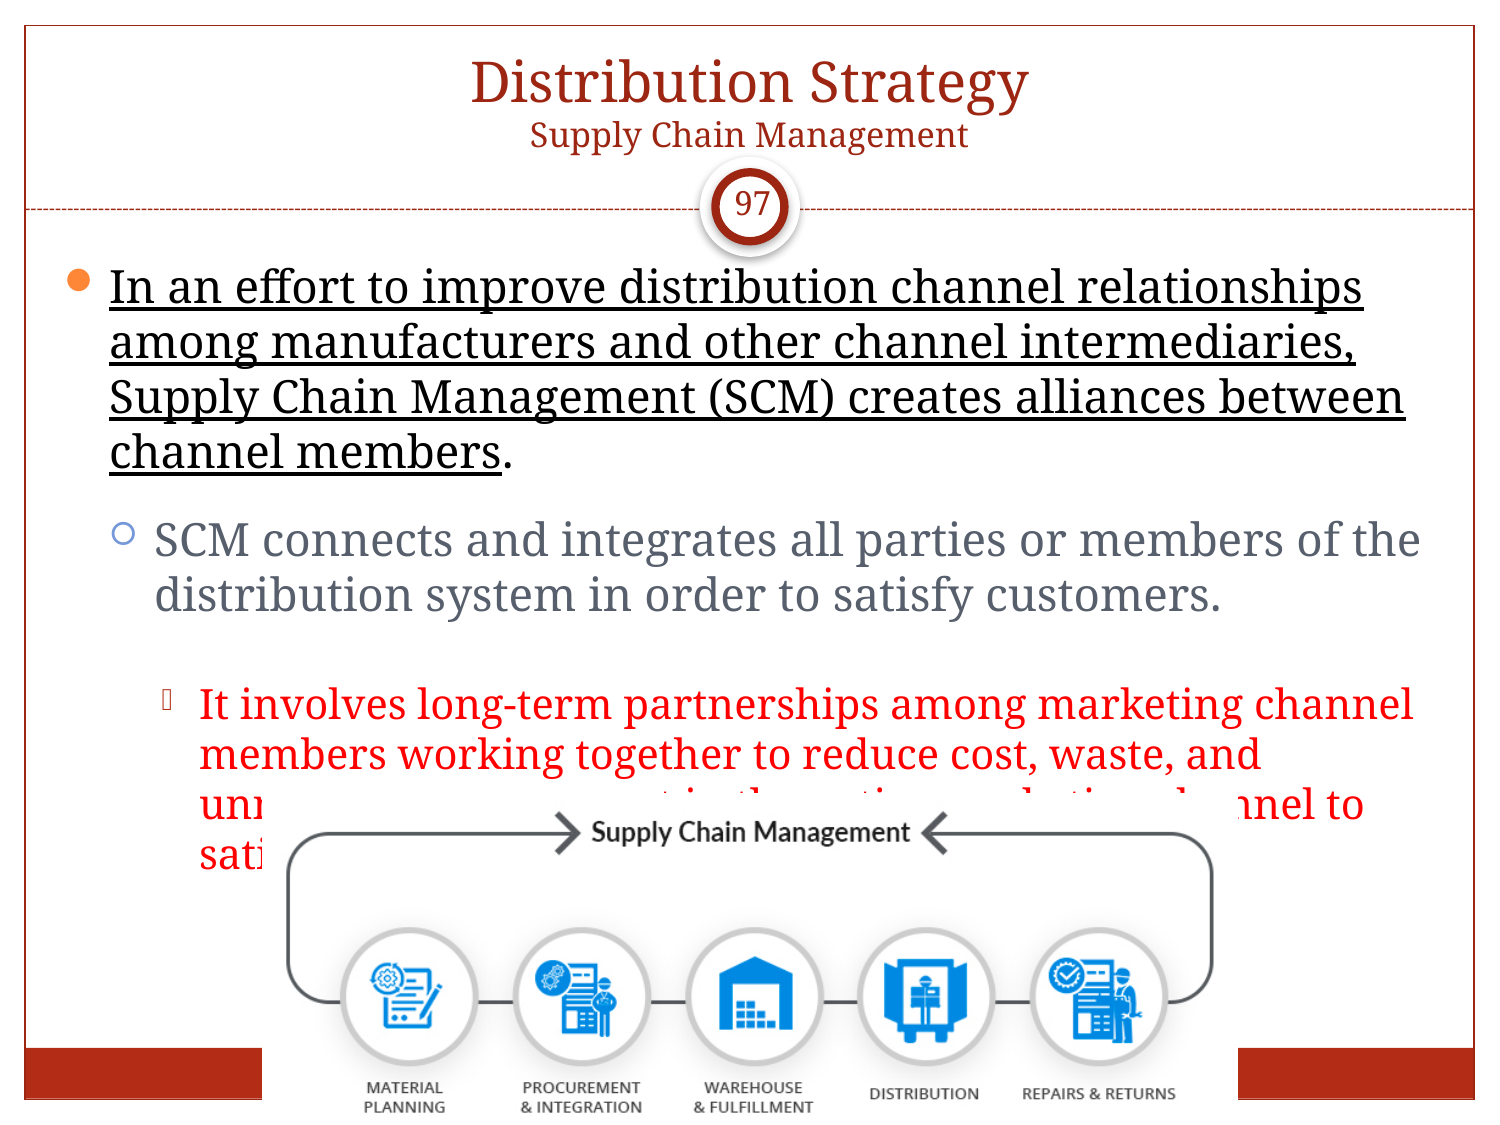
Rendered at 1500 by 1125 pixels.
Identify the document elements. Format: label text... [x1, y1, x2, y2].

slide_number 97 [715, 168, 791, 241]
picture [262, 793, 1238, 1125]
list In an effort to improve distribution channel relationships among manufacturers and other channel intermediaries, Supply Chain Management (SCM) creates alliances between channel members. SCM connects and integrates all parties or members of the distribution system in order to satisfy customers. It involves long-term partnerships among marketing channel members working together to reduce cost, waste, and unnecessary movement in the entire marketing channel to satisfy customers. [49, 250, 1445, 1001]
title Distribution Strategy Supply Chain Management [49, 37, 1450, 162]
